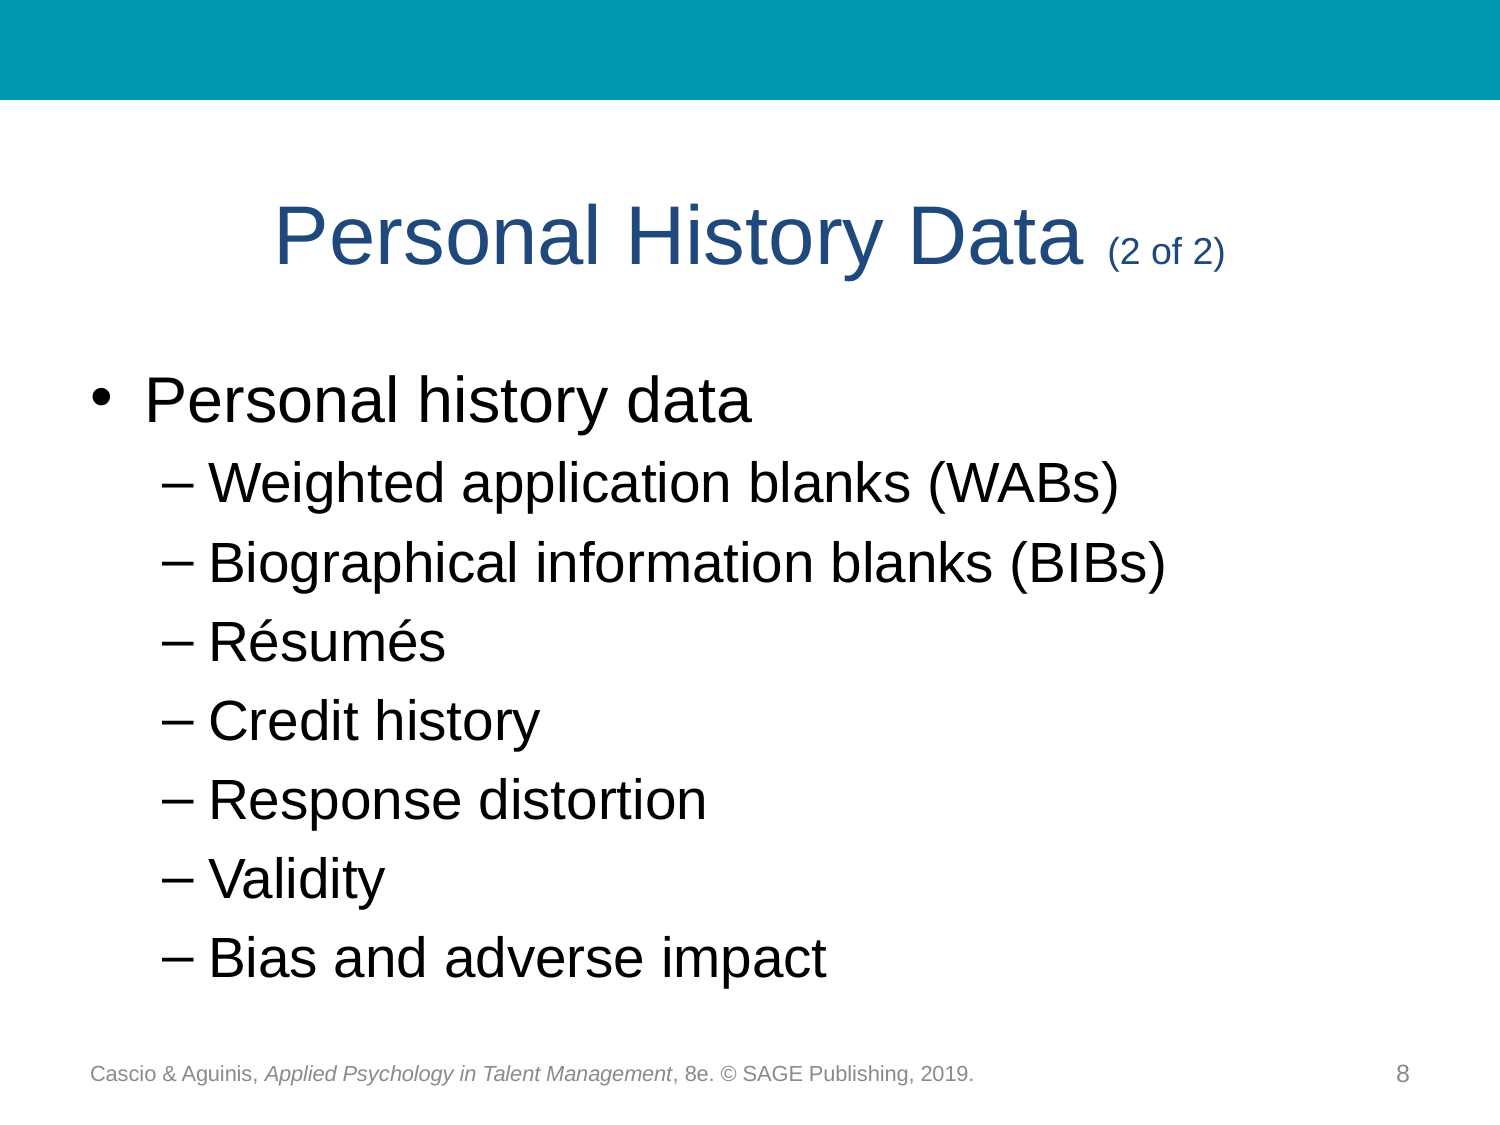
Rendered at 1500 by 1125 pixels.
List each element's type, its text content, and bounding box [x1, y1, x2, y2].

footer Cascio & Aguinis, Applied Psychology in Talent Management, 8e. © SAGE Publishing, 2019. [75, 1042, 1313, 1103]
slide_number 8 [1350, 1042, 1425, 1103]
title Personal History Data (2 of 2) [75, 137, 1425, 325]
list Personal history data Weighted application blanks (WABs) Biographical information blanks (BIBs) Résumés Credit history Response distortion Validity Bias and adverse impact [75, 350, 1425, 1000]
